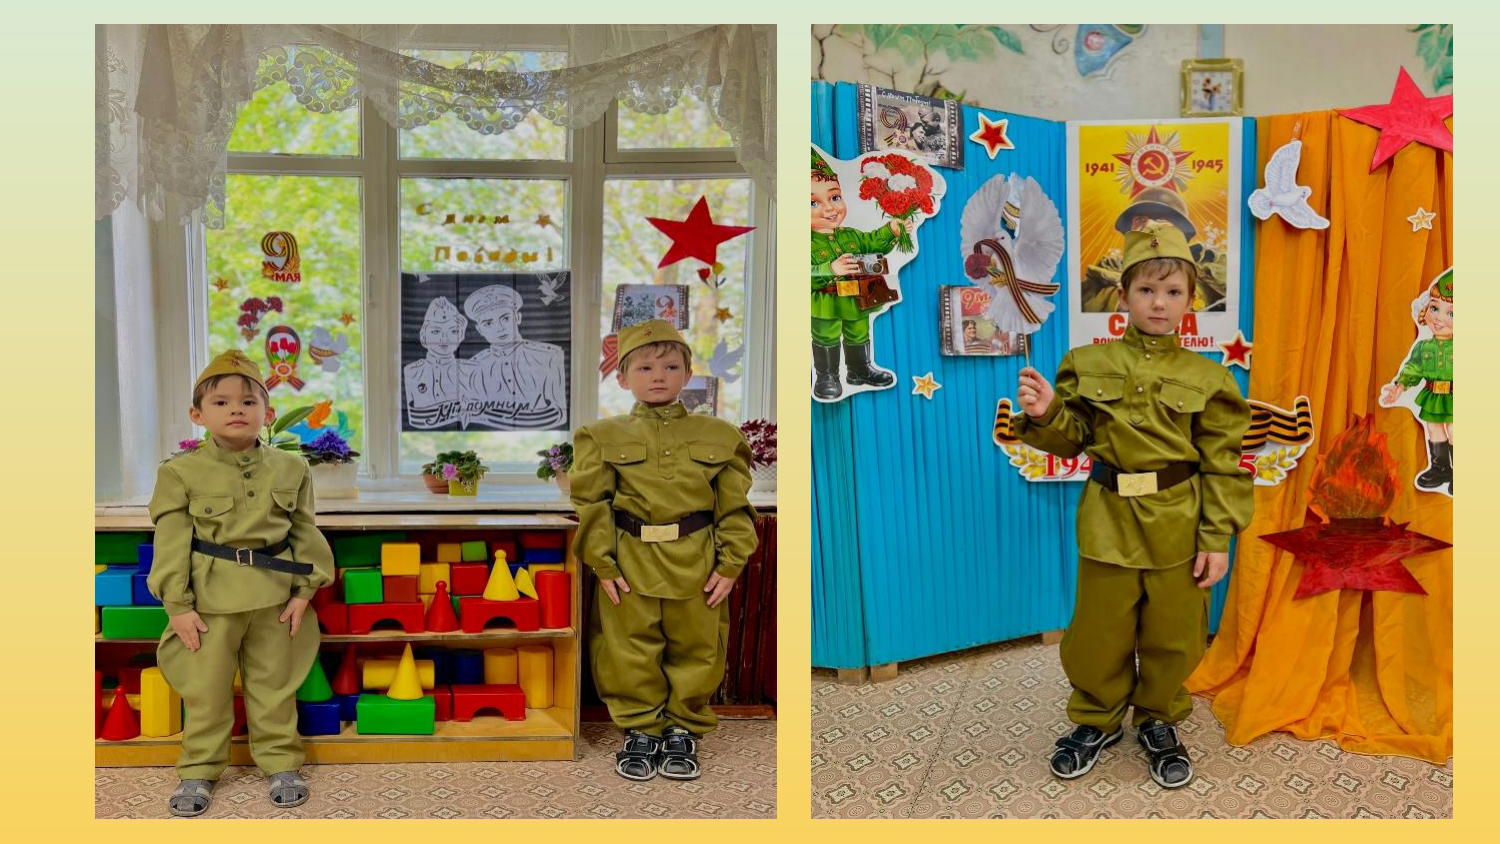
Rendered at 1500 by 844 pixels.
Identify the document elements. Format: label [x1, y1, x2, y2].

picture [95, 24, 777, 819]
picture [817, 542, 823, 608]
picture [811, 24, 1453, 819]
